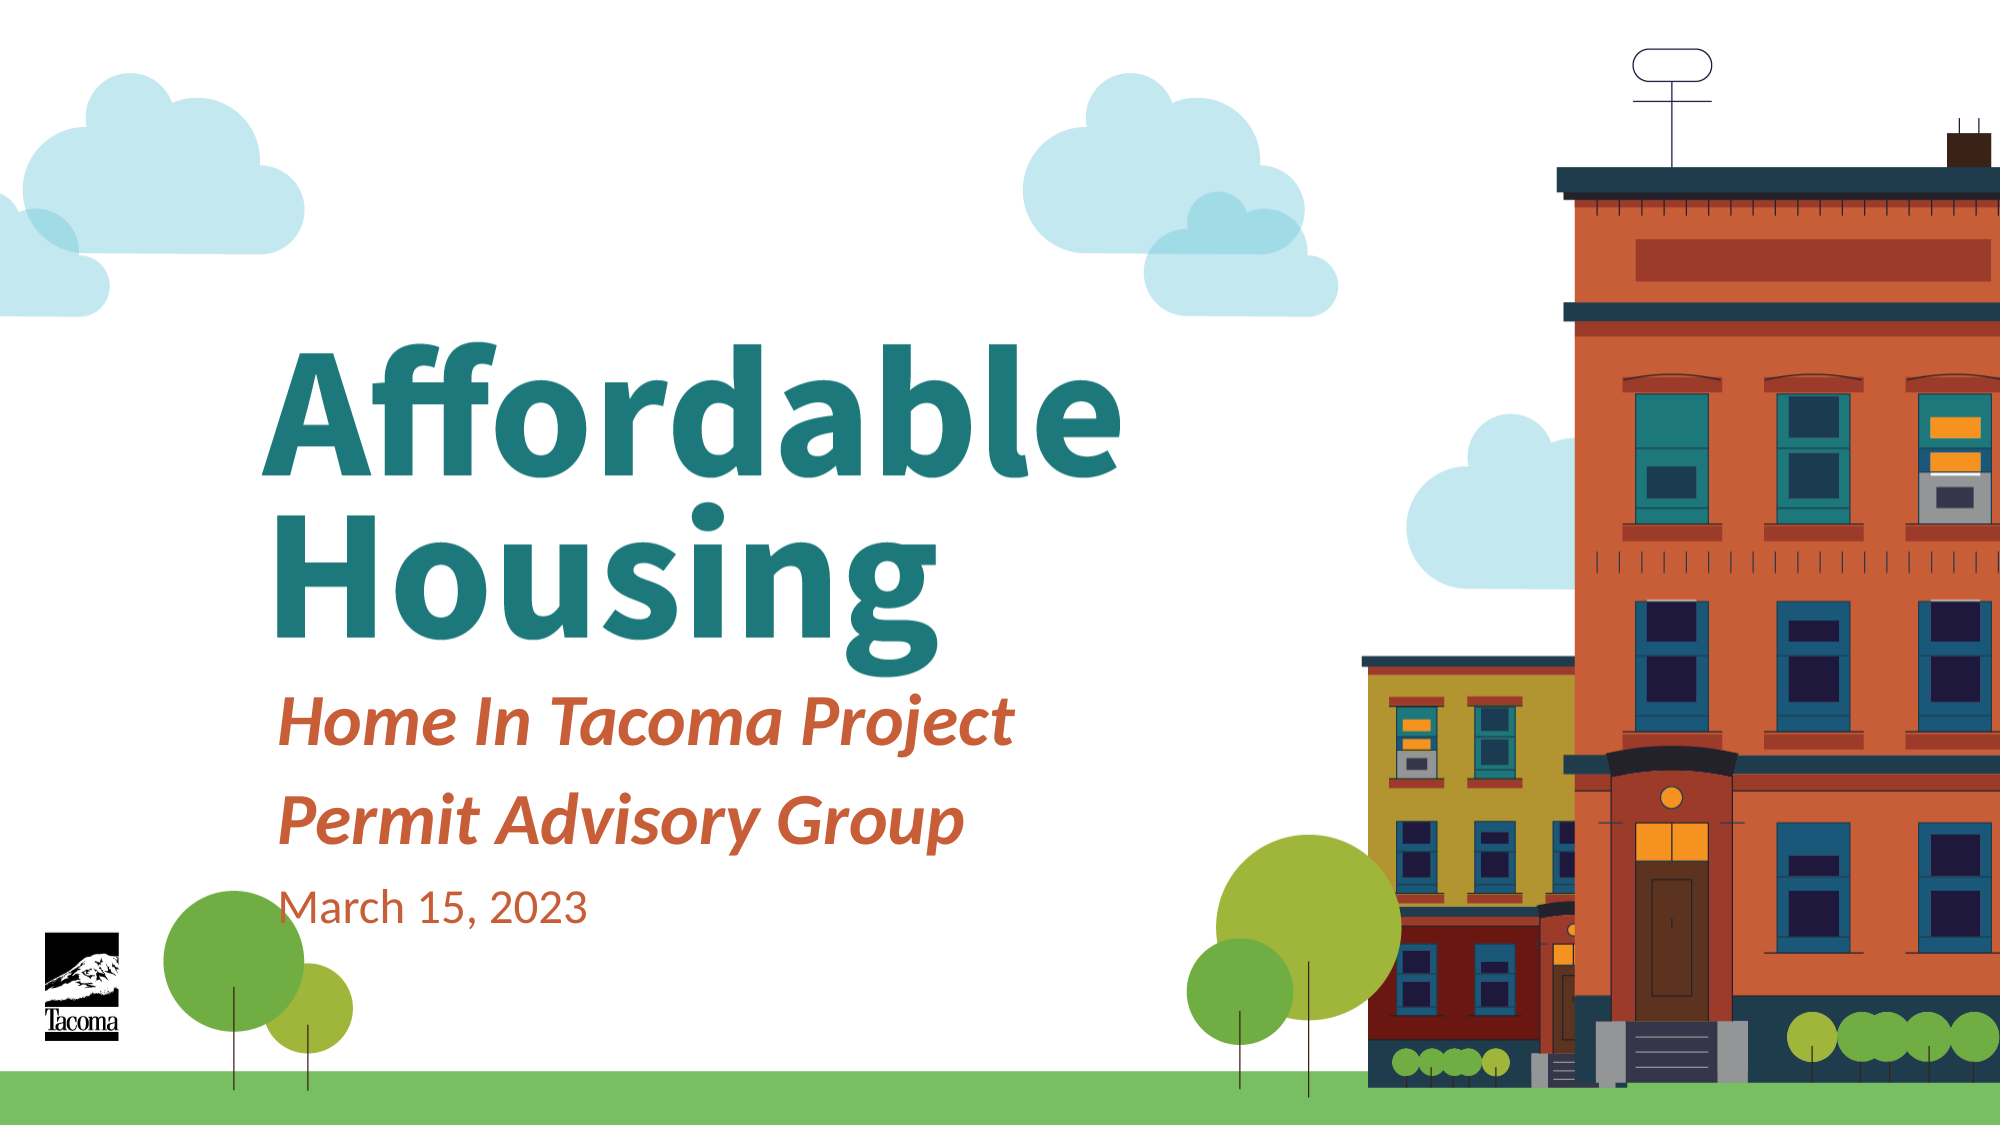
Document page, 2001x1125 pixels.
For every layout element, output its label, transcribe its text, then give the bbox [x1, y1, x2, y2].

picture [0, 0, 2000, 1125]
subtitle Home In Tacoma Project Permit Advisory Group March 15, 2023 [262, 674, 1232, 943]
